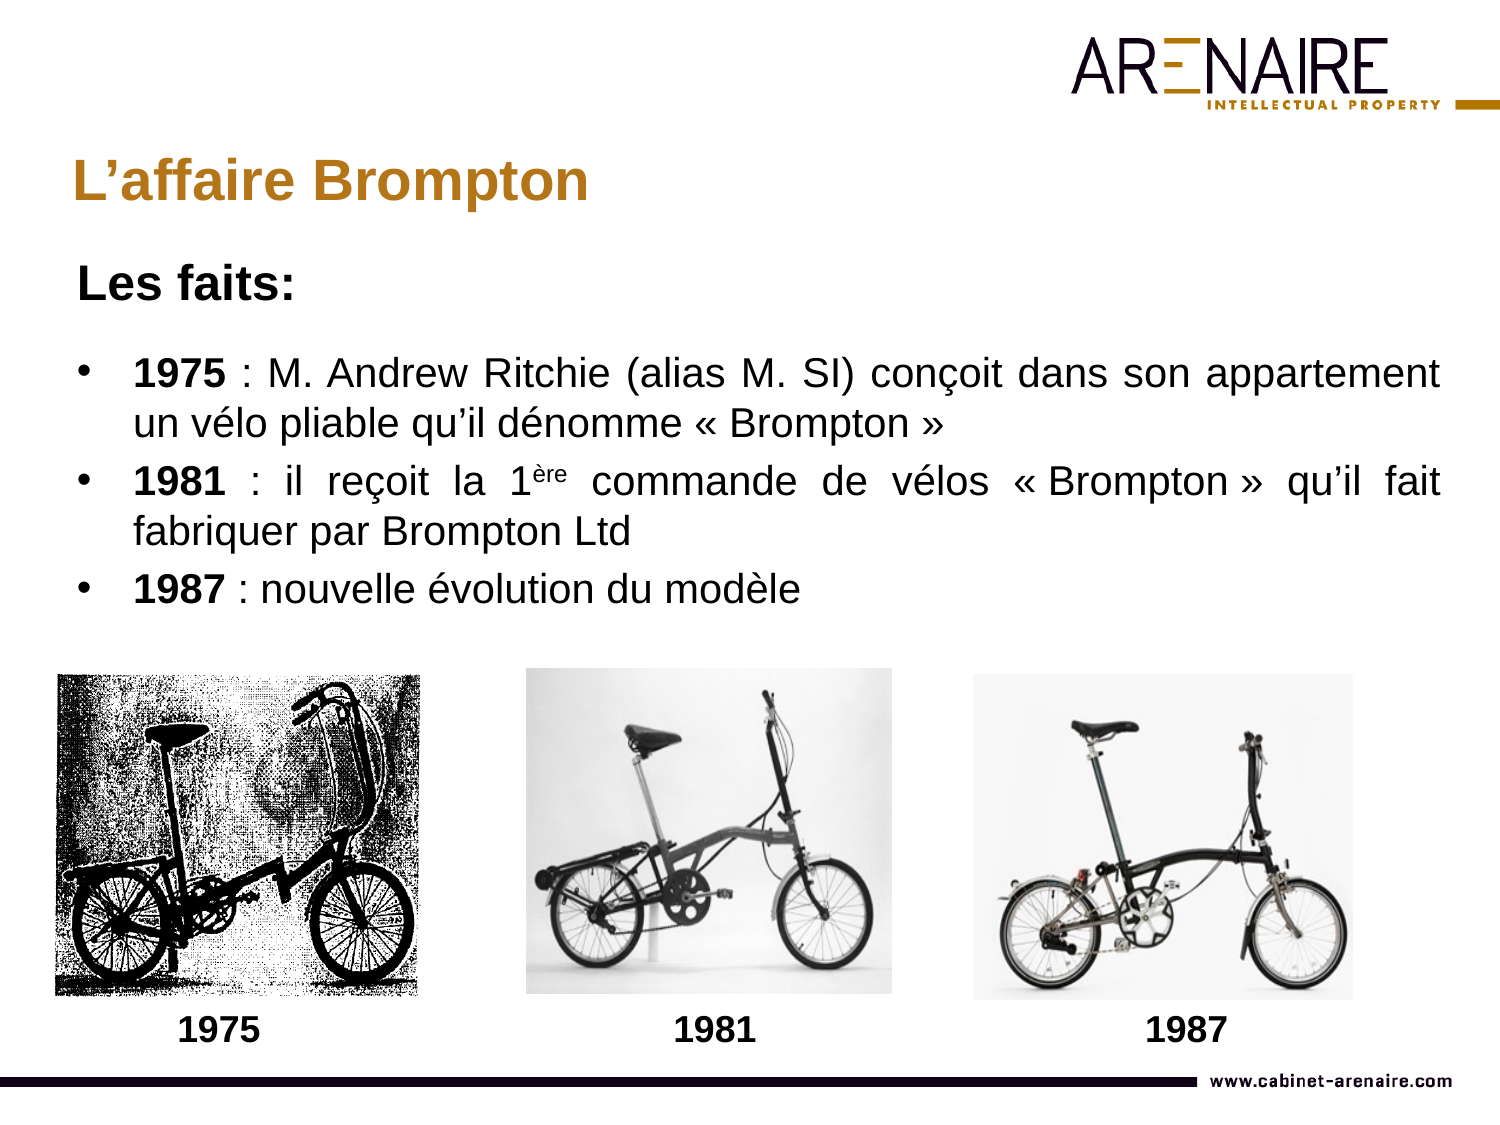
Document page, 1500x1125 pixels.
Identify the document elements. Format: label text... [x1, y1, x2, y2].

text_box Les faits: 1975 : M. Andrew Ritchie (alias M. SI) conçoit dans son appartement un vélo pliable qu’il dénomme « Brompton » 1981 : il reçoit la 1ère commande de vélos « Brompton » qu’il fait fabriquer par Brompton Ltd 1987 : nouvelle évolution du modèle [62, 243, 1456, 702]
text_box L’affaire Brompton [57, 122, 1452, 232]
picture [0, 0, 1500, 1125]
text_box 1975 [148, 1008, 290, 1058]
text_box 1987 [1116, 1007, 1258, 1058]
text_box 1981 [644, 1002, 786, 1058]
